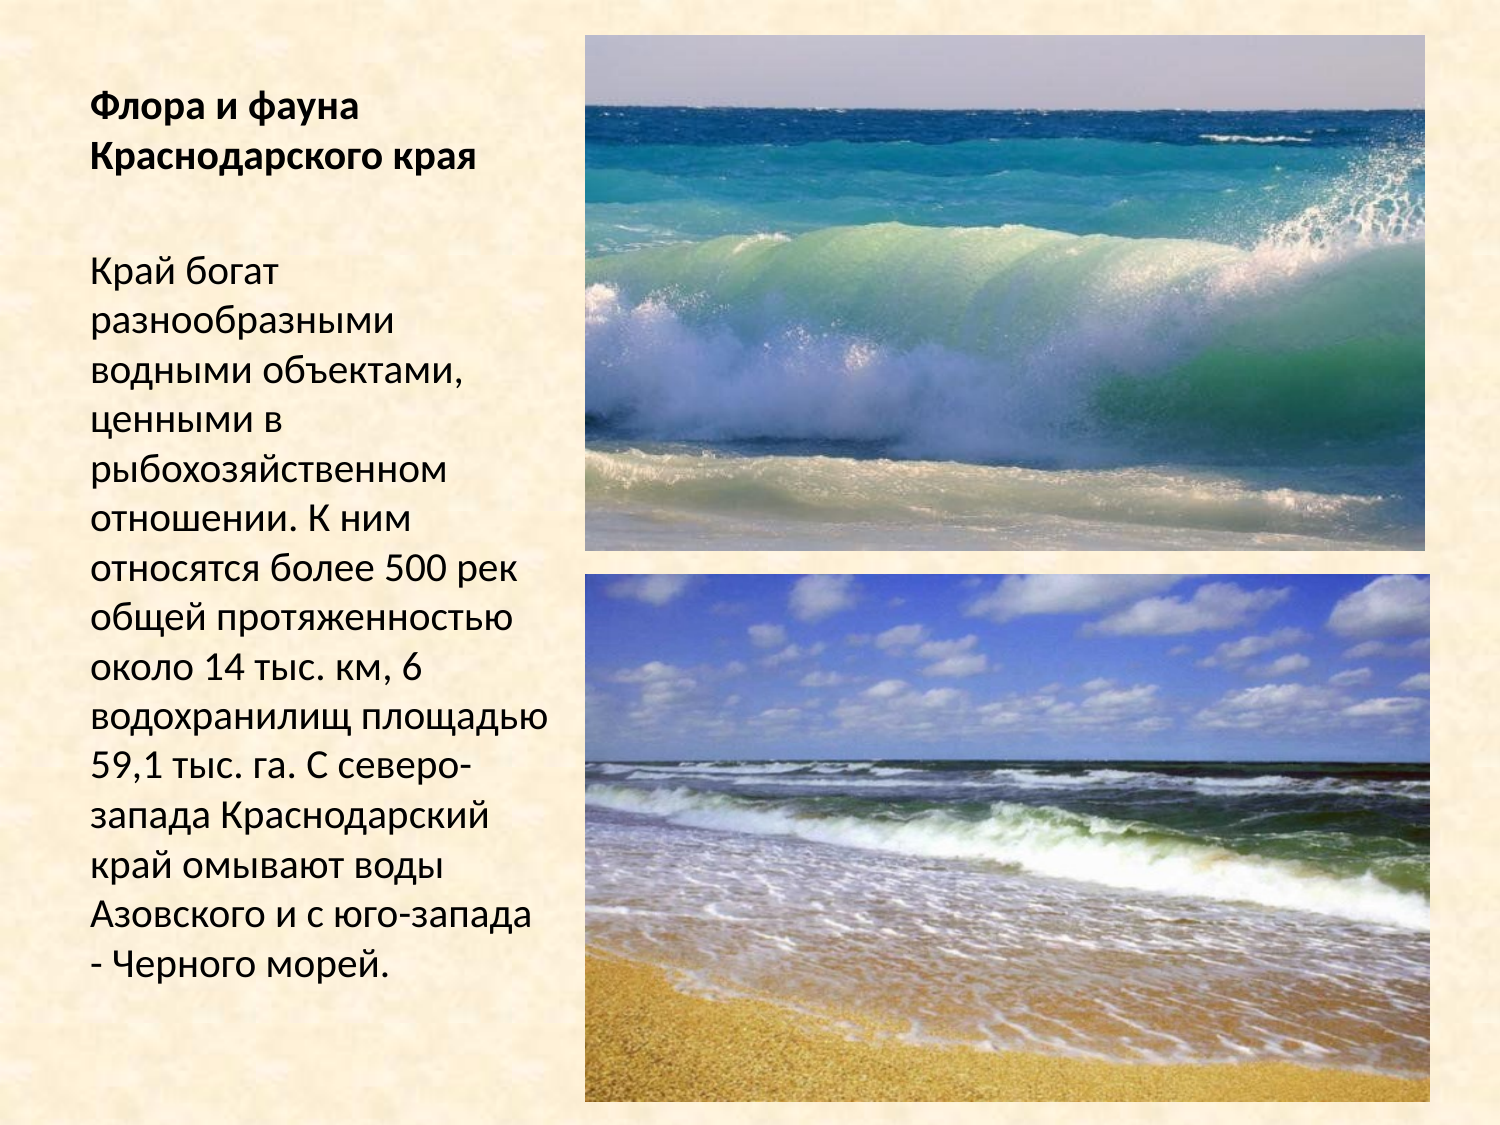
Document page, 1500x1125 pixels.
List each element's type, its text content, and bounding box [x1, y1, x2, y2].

list Край богат разнообразными водными объектами, ценными в рыбохозяйственном отношении. К ним относятся более 500 рек общей протяженностью около 14 тыс. км, 6 водохранилищ площадью 59,1 тыс. га. С северо-запада Краснодарский край омывают воды Азовского и с юго-запада - Черного морей. [75, 235, 569, 1005]
title Флора и фауна Краснодарского края [75, 44, 569, 235]
picture [0, 0, 1500, 1125]
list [585, 34, 1425, 551]
